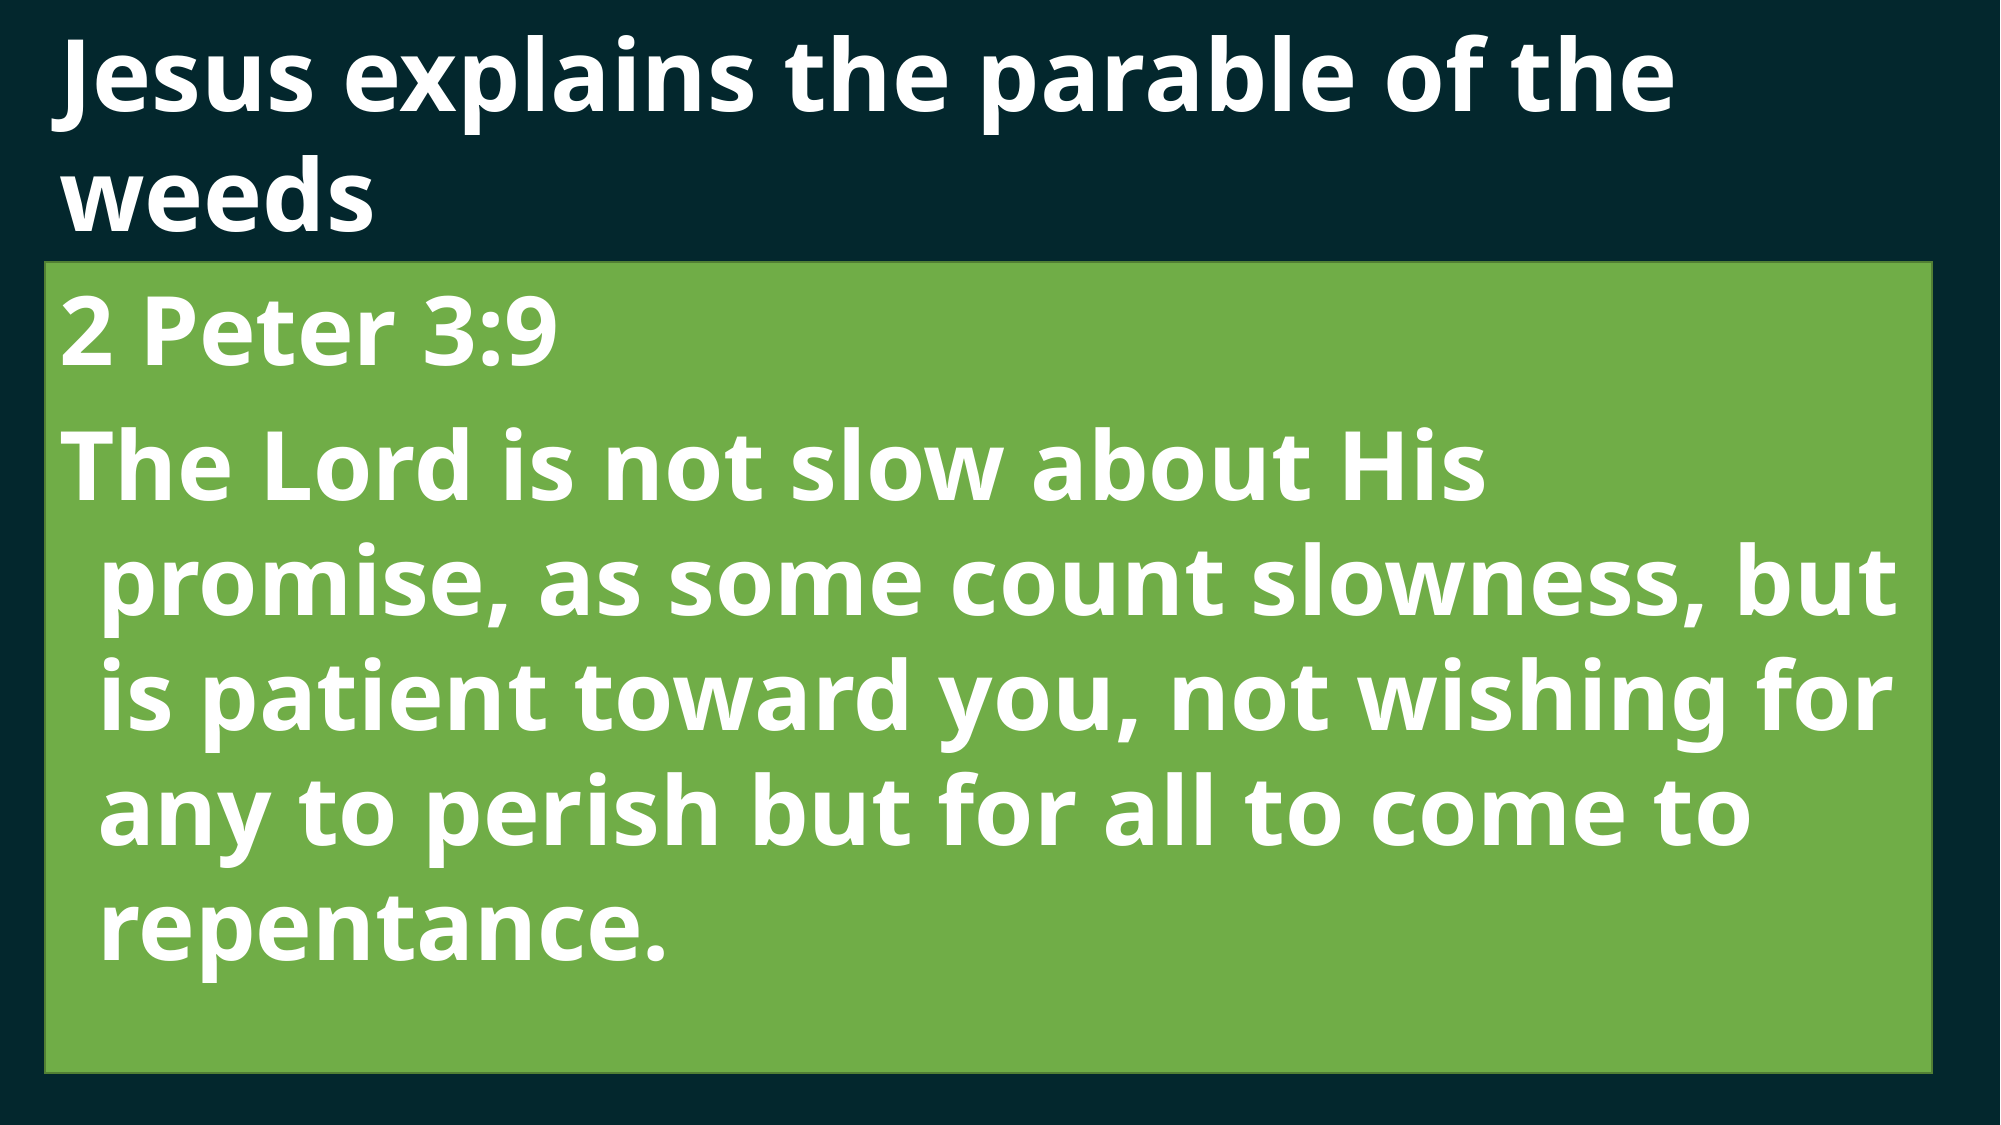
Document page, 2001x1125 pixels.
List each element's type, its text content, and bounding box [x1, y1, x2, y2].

list 2 Peter 3:9 The Lord is not slow about His promise, as some count slowness, but is patient toward you, not wishing for any to perish but for all to come to repentance. [44, 261, 1933, 1074]
title Jesus explains the parable of the weeds [44, 22, 1933, 240]
